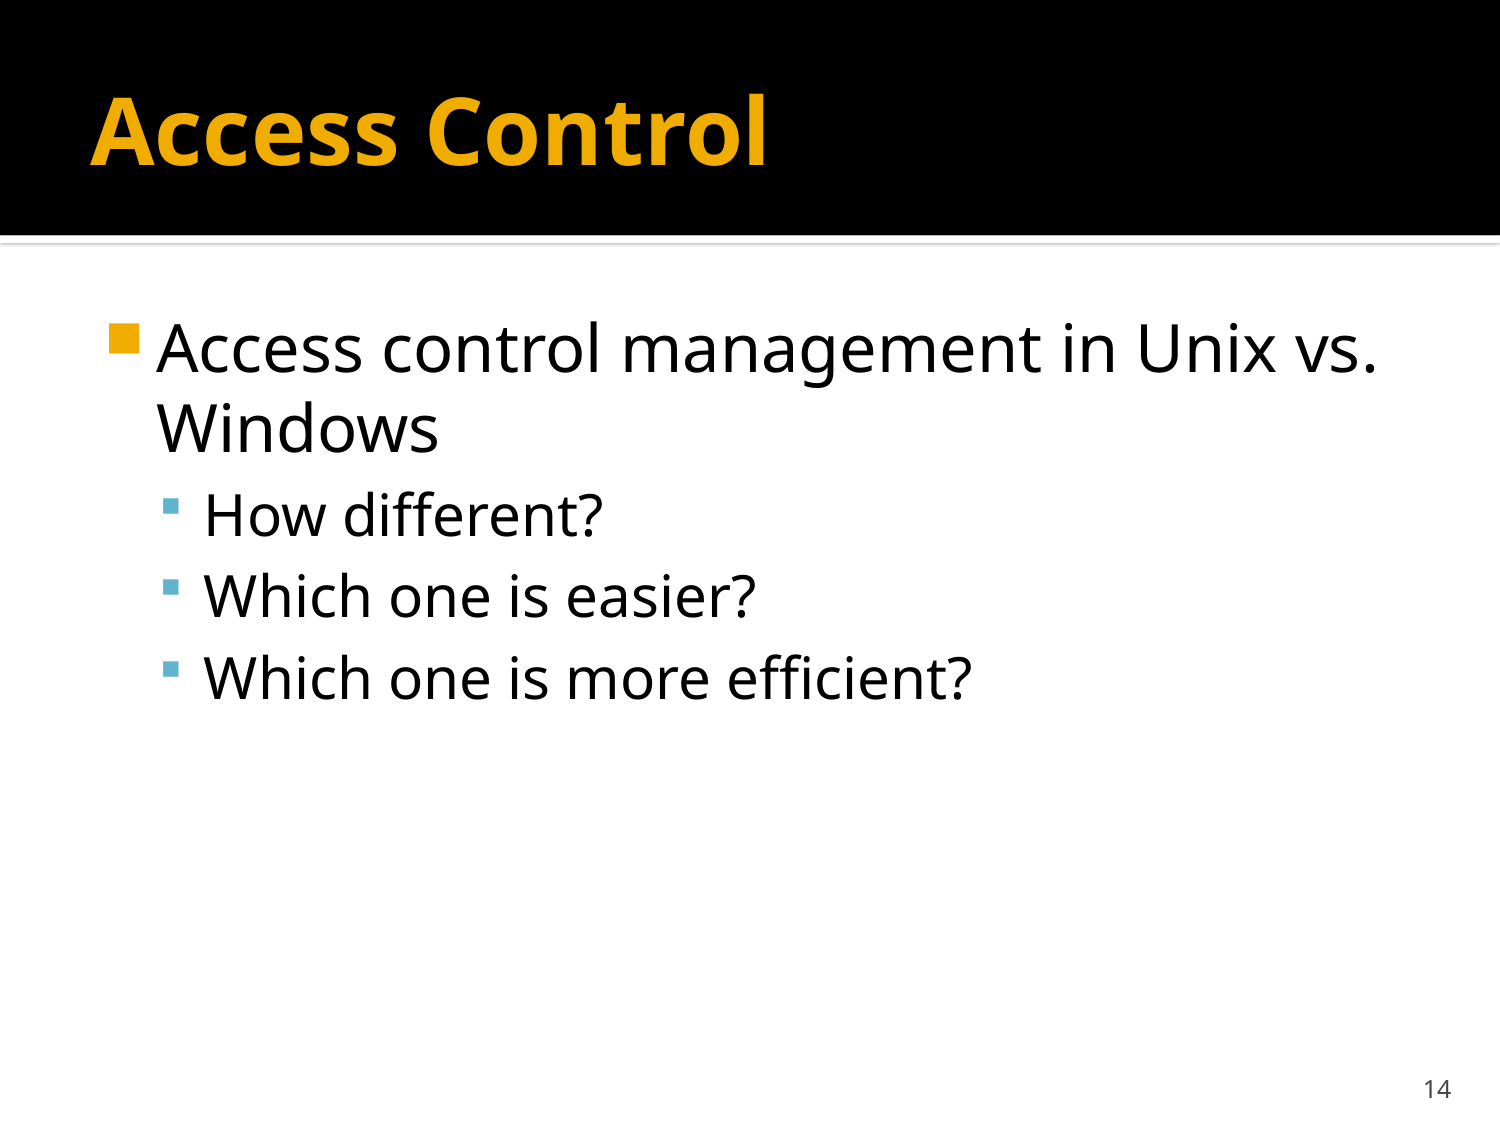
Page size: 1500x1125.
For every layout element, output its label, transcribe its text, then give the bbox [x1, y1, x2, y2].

list Access control management in Unix vs. Windows How different? Which one is easier? Which one is more efficient? [75, 291, 1425, 1050]
title Access Control [75, 25, 1425, 231]
slide_number 14 [1345, 1062, 1467, 1108]
